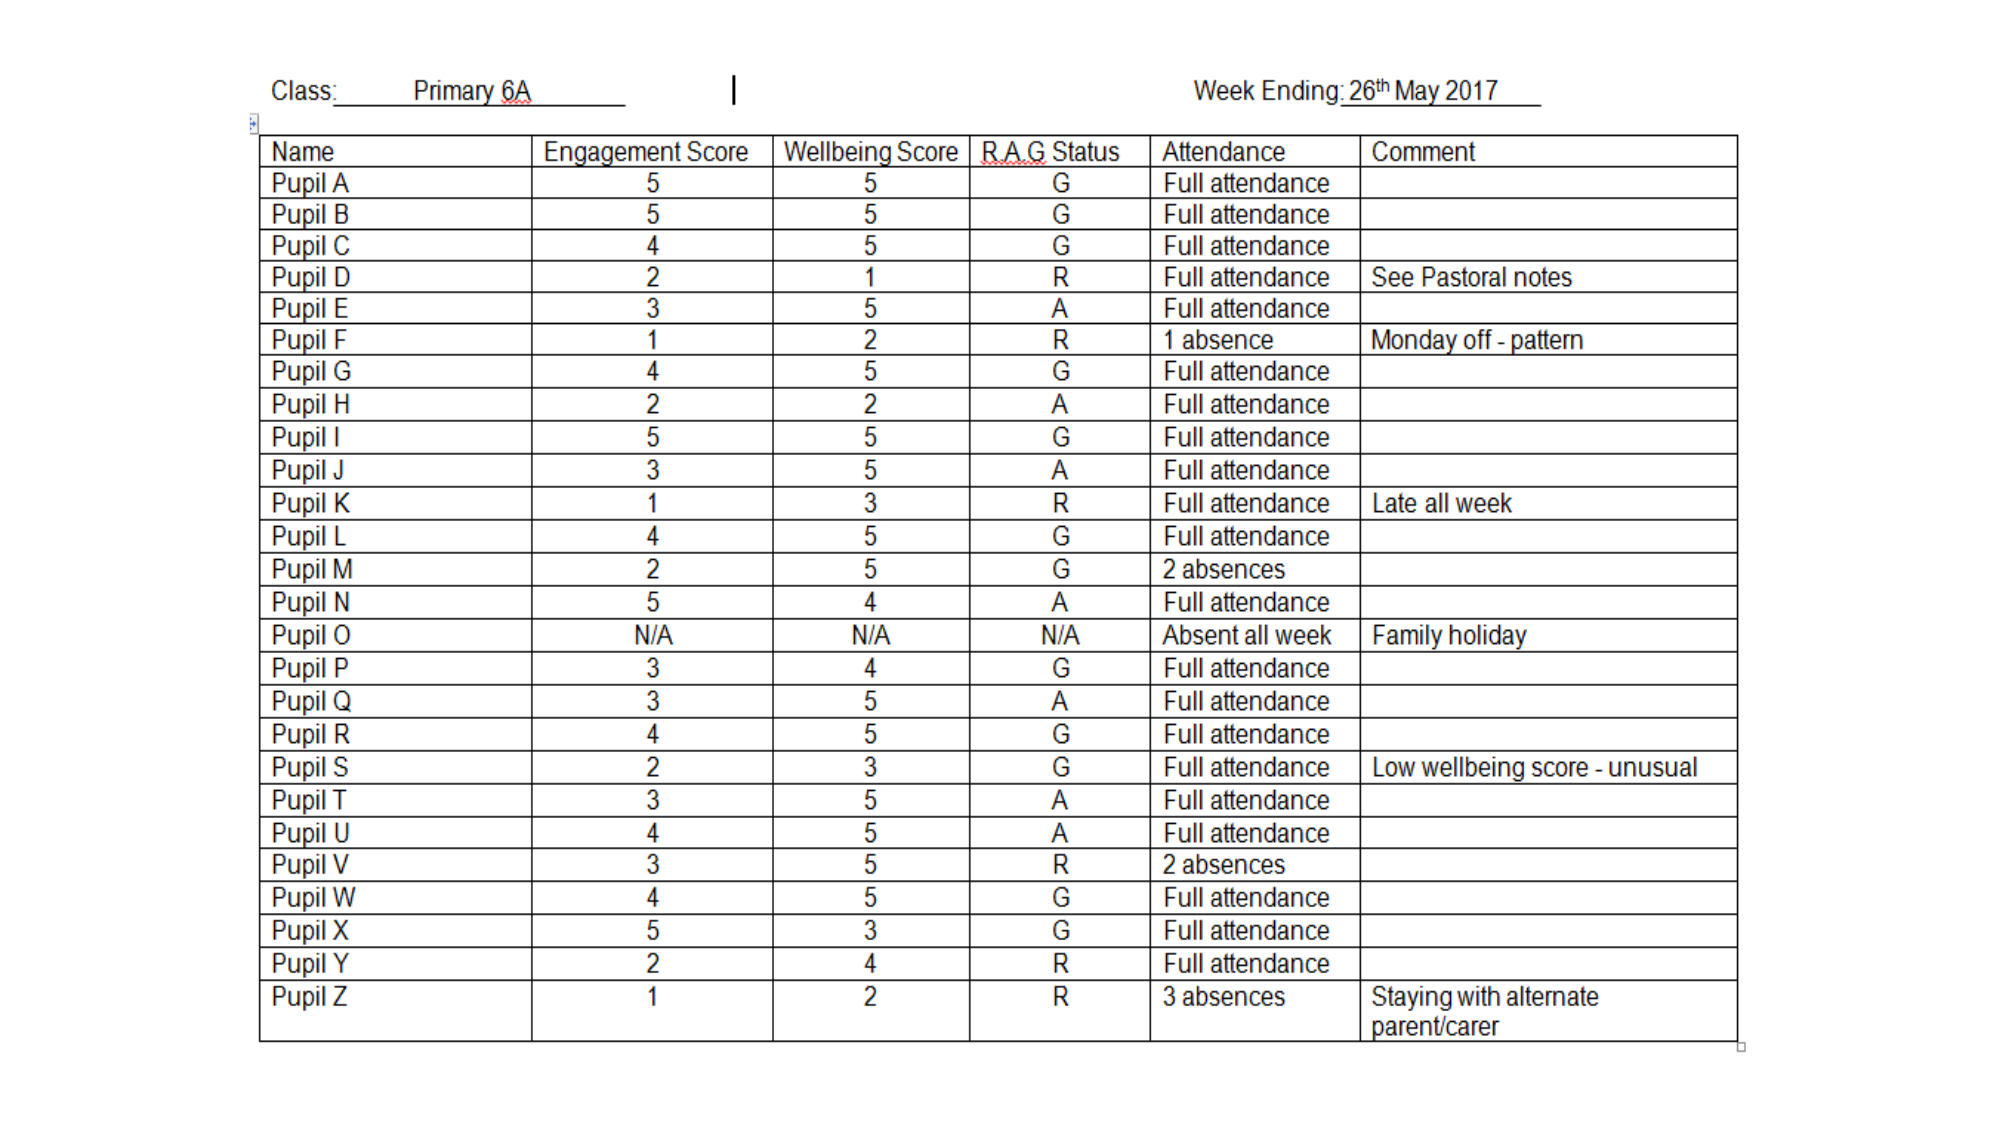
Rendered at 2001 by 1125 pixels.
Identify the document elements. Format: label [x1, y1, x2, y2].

picture [249, 42, 1750, 1066]
